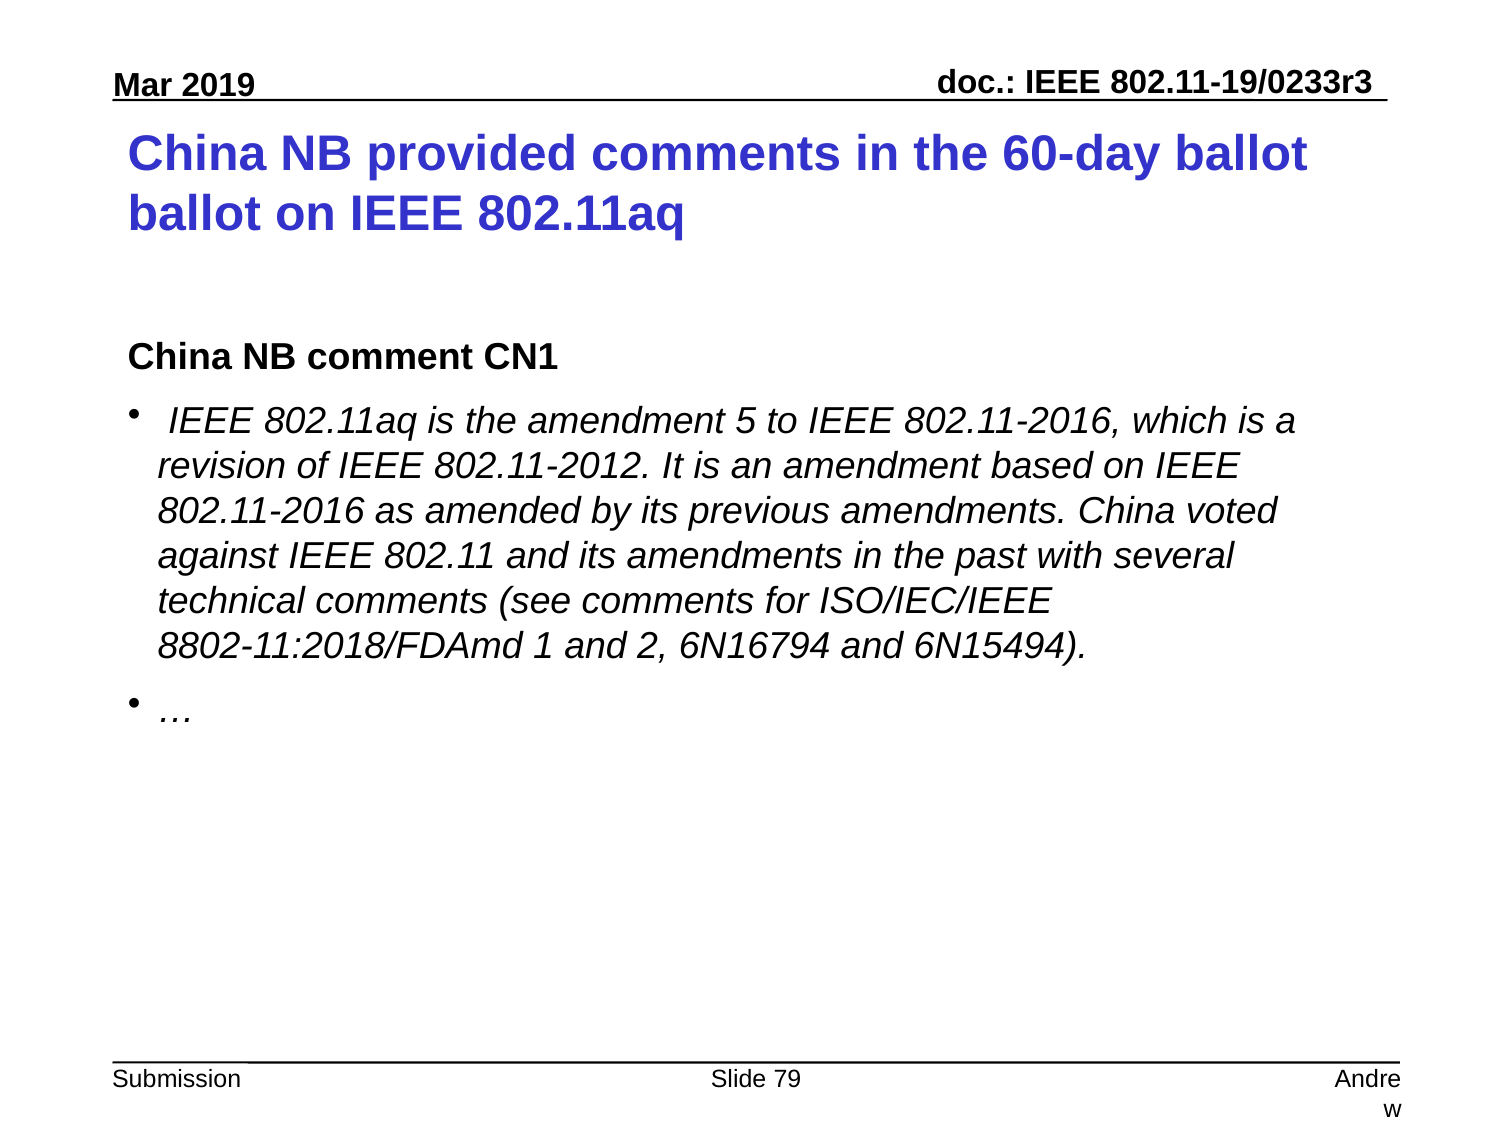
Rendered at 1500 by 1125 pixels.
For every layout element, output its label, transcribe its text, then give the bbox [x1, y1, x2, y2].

footer Andrew Myles, Cisco [1320, 1061, 1402, 1093]
slide_number Slide 79 [709, 1061, 803, 1093]
title China NB provided comments in the 60-day ballot ballot on IEEE 802.11aq [112, 112, 1388, 288]
list China NB comment CN1 IEEE 802.11aq is the amendment 5 to IEEE 802.11-2016, which is a revision of IEEE 802.11-2012. It is an amendment based on IEEE 802.11-2016 as amended by its previous amendments. China voted against IEEE 802.11 and its amendments in the past with several technical comments (see comments for ISO/IEC/IEEE 8802-11:2018/FDAmd 1 and 2, 6N16794 and 6N15494). … [112, 324, 1388, 1000]
